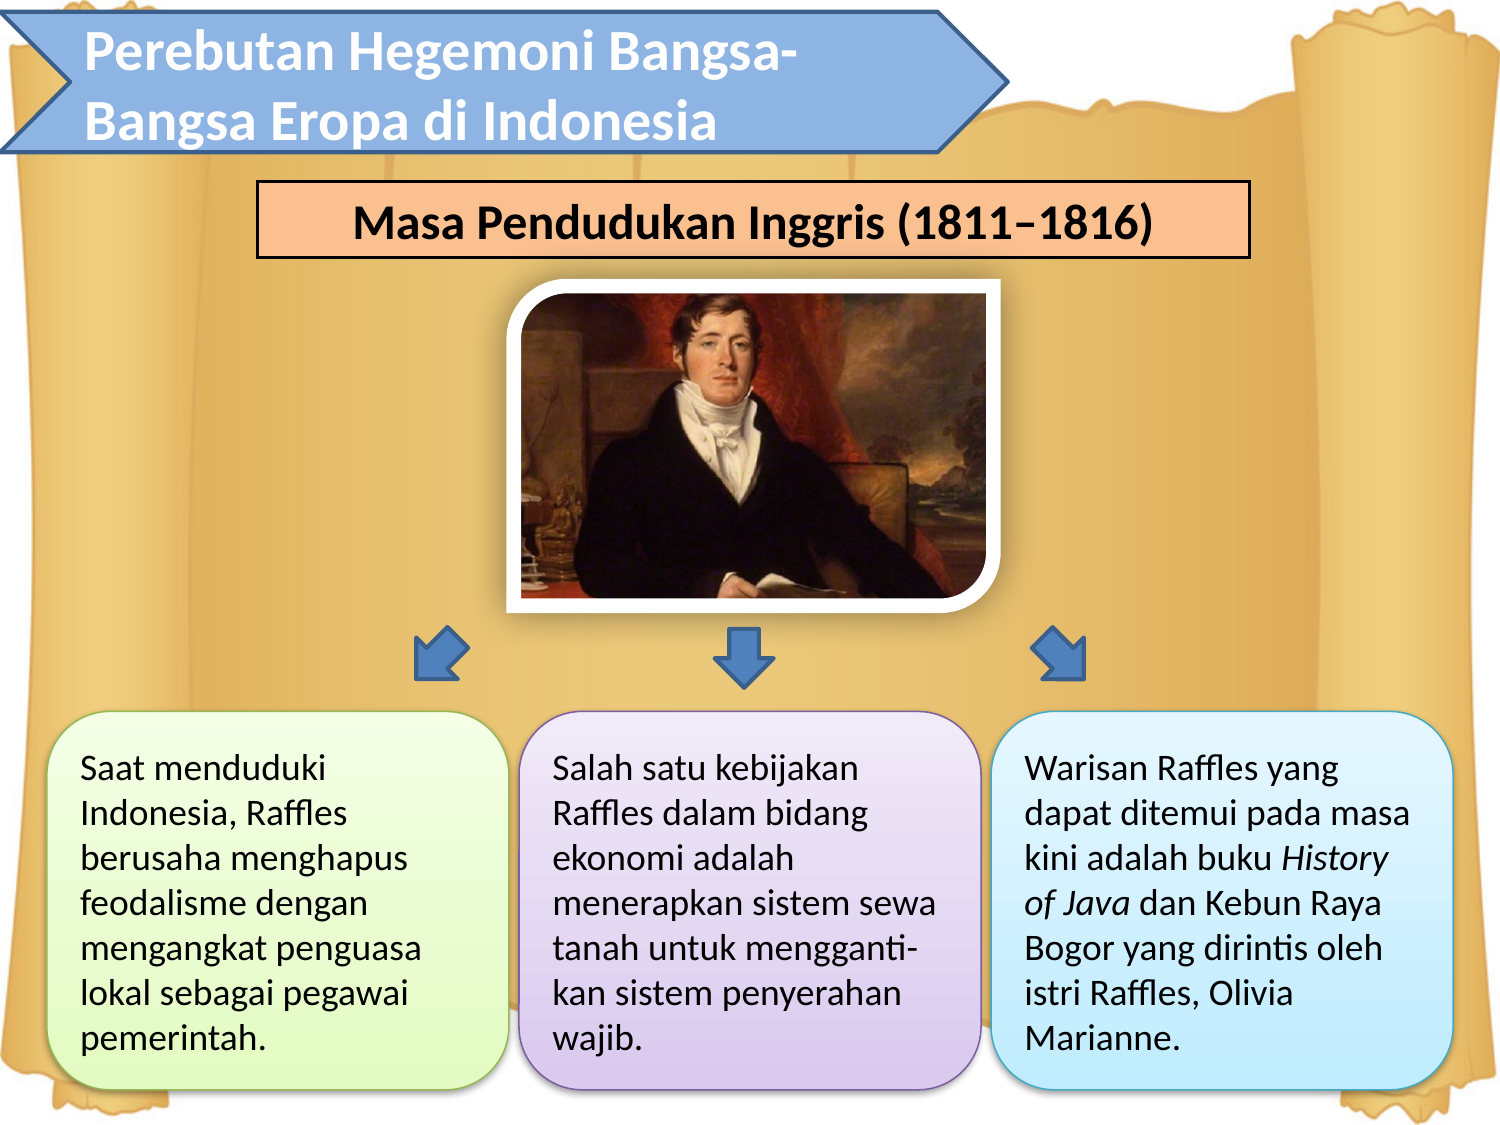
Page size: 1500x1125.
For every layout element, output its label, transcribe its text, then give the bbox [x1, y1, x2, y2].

title Masa Pendudukan Inggris (1811–1816) [257, 181, 1250, 259]
text_box Saat menduduki Indonesia, Raffles berusaha menghapus feodalisme dengan mengangkat penguasa lokal sebagai pegawai pemerintah. [46, 710, 510, 1091]
text_box [712, 626, 776, 690]
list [513, 285, 994, 606]
text_box [1029, 625, 1086, 682]
text_box Perebutan Hegemoni Bangsa-Bangsa Eropa di Indonesia [0, 9, 1010, 155]
text_box [414, 625, 471, 682]
text_box Salah satu kebijakan Raffles dalam bidang ekonomi adalah menerapkan sistem sewa tanah untuk mengganti-kan sistem penyerahan wajib. [518, 710, 982, 1091]
text_box Warisan Raffles yang dapat ditemui pada masa kini adalah buku History of Java dan Kebun Raya Bogor yang dirintis oleh istri Raffles, Olivia Marianne. [990, 710, 1454, 1091]
picture [0, 16, 66, 148]
picture [0, 0, 1500, 1125]
